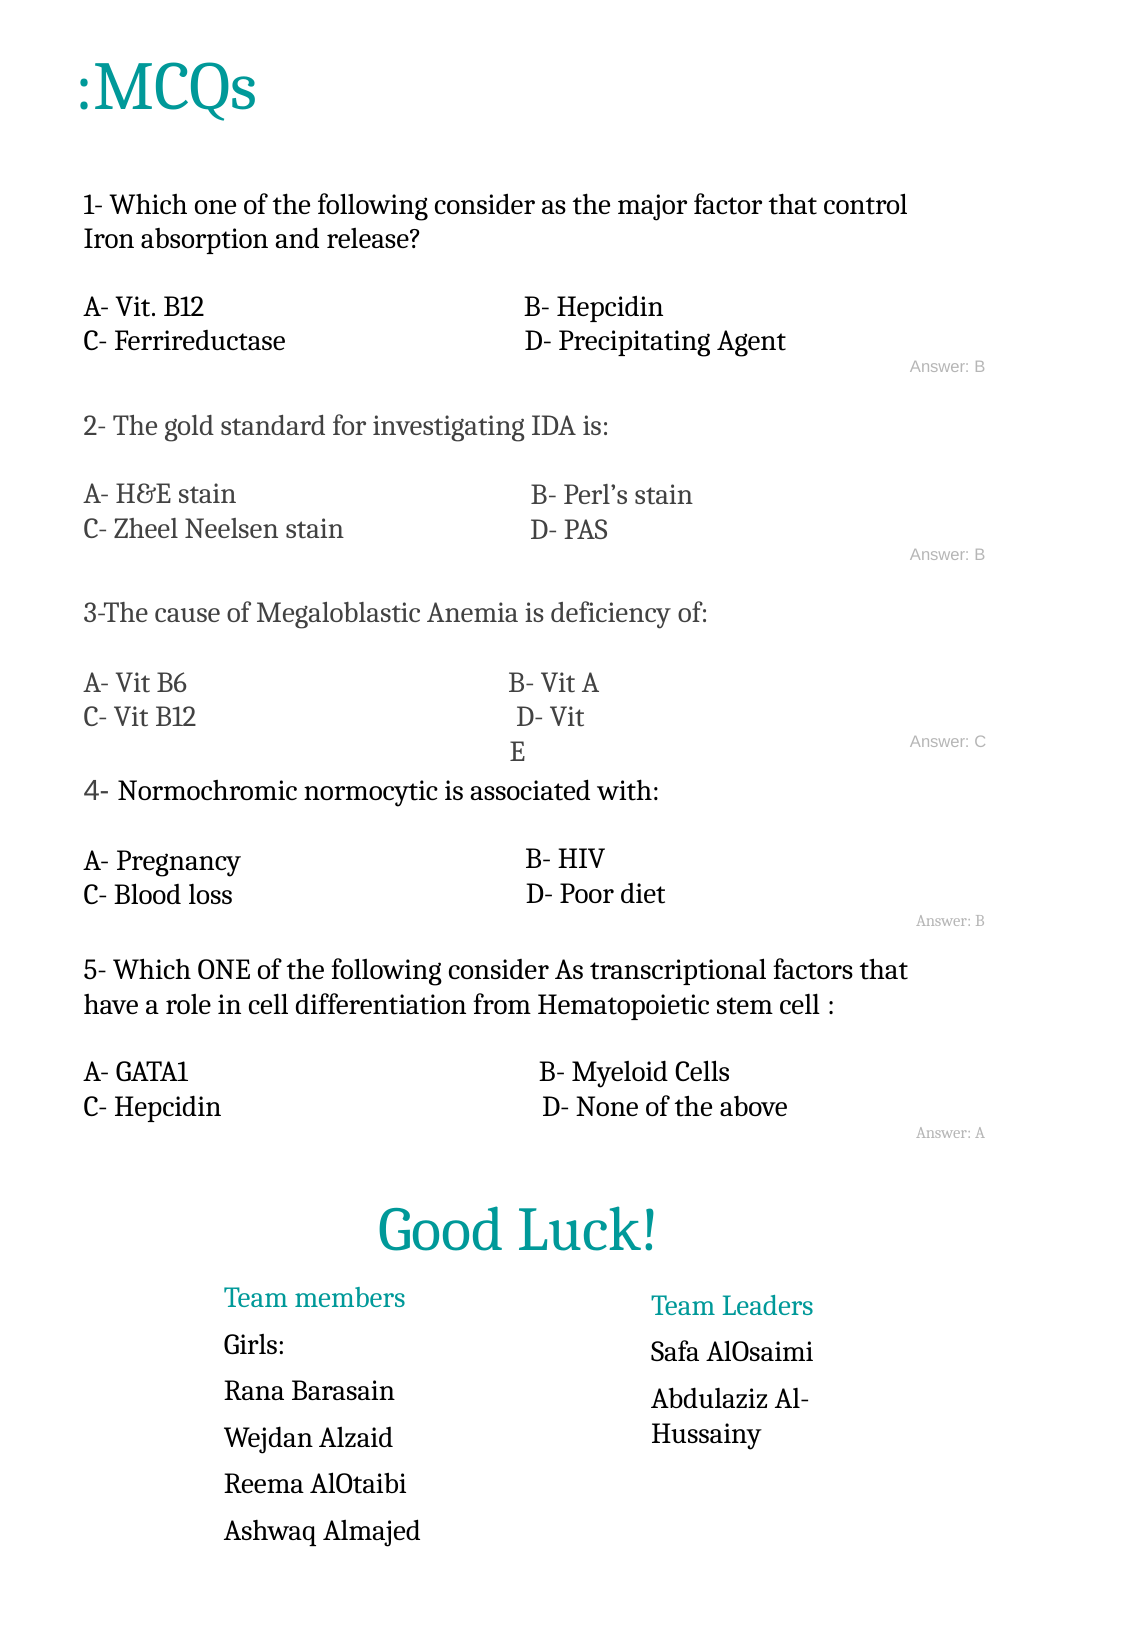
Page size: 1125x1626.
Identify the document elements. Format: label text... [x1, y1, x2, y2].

text_box Team members Girls: Rana Barasain Wejdan Alzaid Reema AlOtaibi Ashwaq Almajed [221, 1265, 435, 1547]
text_box Answer: B [907, 354, 988, 377]
text_box Answer: C [907, 729, 989, 752]
text_box 4- Normochromic normocytic is associated with: [81, 769, 691, 807]
text_box 3-The cause of Megaloblastic Anemia is deficiency of: [81, 591, 743, 629]
text_box B- Hepcidin D- Precipitating Agent [521, 285, 802, 357]
text_box A- Pregnancy C- Blood loss [81, 838, 252, 911]
text_box Team Leaders Safa AlOsaimi Abdulaziz Al-Hussainy [648, 1272, 933, 1450]
text_box B- HIV D- Poor diet [522, 838, 678, 910]
text_box A- Vit B6 C- Vit B12 [81, 659, 211, 733]
text_box 5- Which ONE of the following consider As transcriptional factors that have a role in cell differentiation from Hematopoietic stem cell : [81, 947, 952, 1020]
text_box 2- The gold standard for investigating IDA is: [81, 403, 641, 441]
text_box B- Vit A D- Vit E [506, 659, 606, 767]
text_box 1- Which one of the following consider as the major factor that control Iron absorption and release? [81, 181, 956, 255]
text_box A- H&E stain C- Zheel Neelsen stain [81, 472, 359, 544]
text_box B- Myeloid Cells D- None of the above [536, 1050, 804, 1122]
text_box A- Vit. B12 C- Ferrireductase [81, 285, 303, 357]
text_box A- GATA1 C- Hepcidin [81, 1050, 230, 1122]
text_box Answer: B [907, 541, 988, 564]
text_box Answer: A [913, 1119, 992, 1142]
text_box B- Perl’s stain D- PAS [527, 472, 704, 545]
text_box Good Luck! [376, 1185, 679, 1263]
title :MCQs [73, 38, 265, 313]
text_box Answer: B [913, 907, 992, 930]
